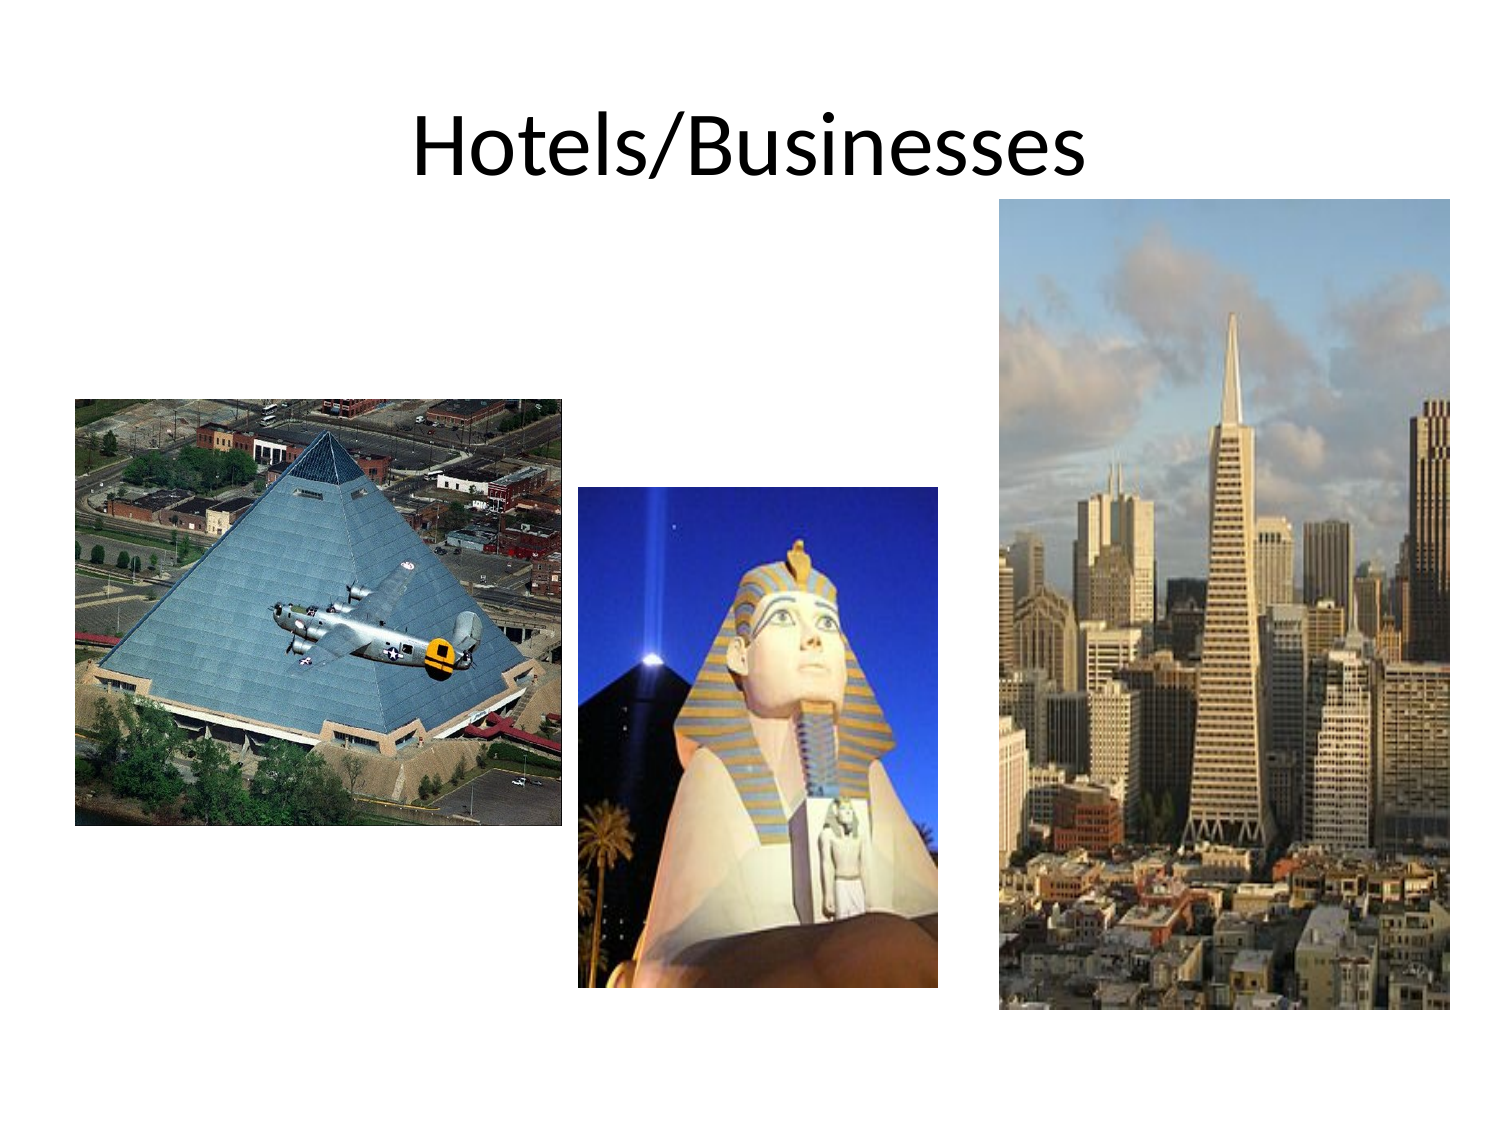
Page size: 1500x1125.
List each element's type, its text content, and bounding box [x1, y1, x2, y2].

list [74, 399, 562, 826]
picture [999, 199, 1451, 1010]
picture [577, 487, 938, 988]
title Hotels/Businesses [75, 45, 1425, 233]
